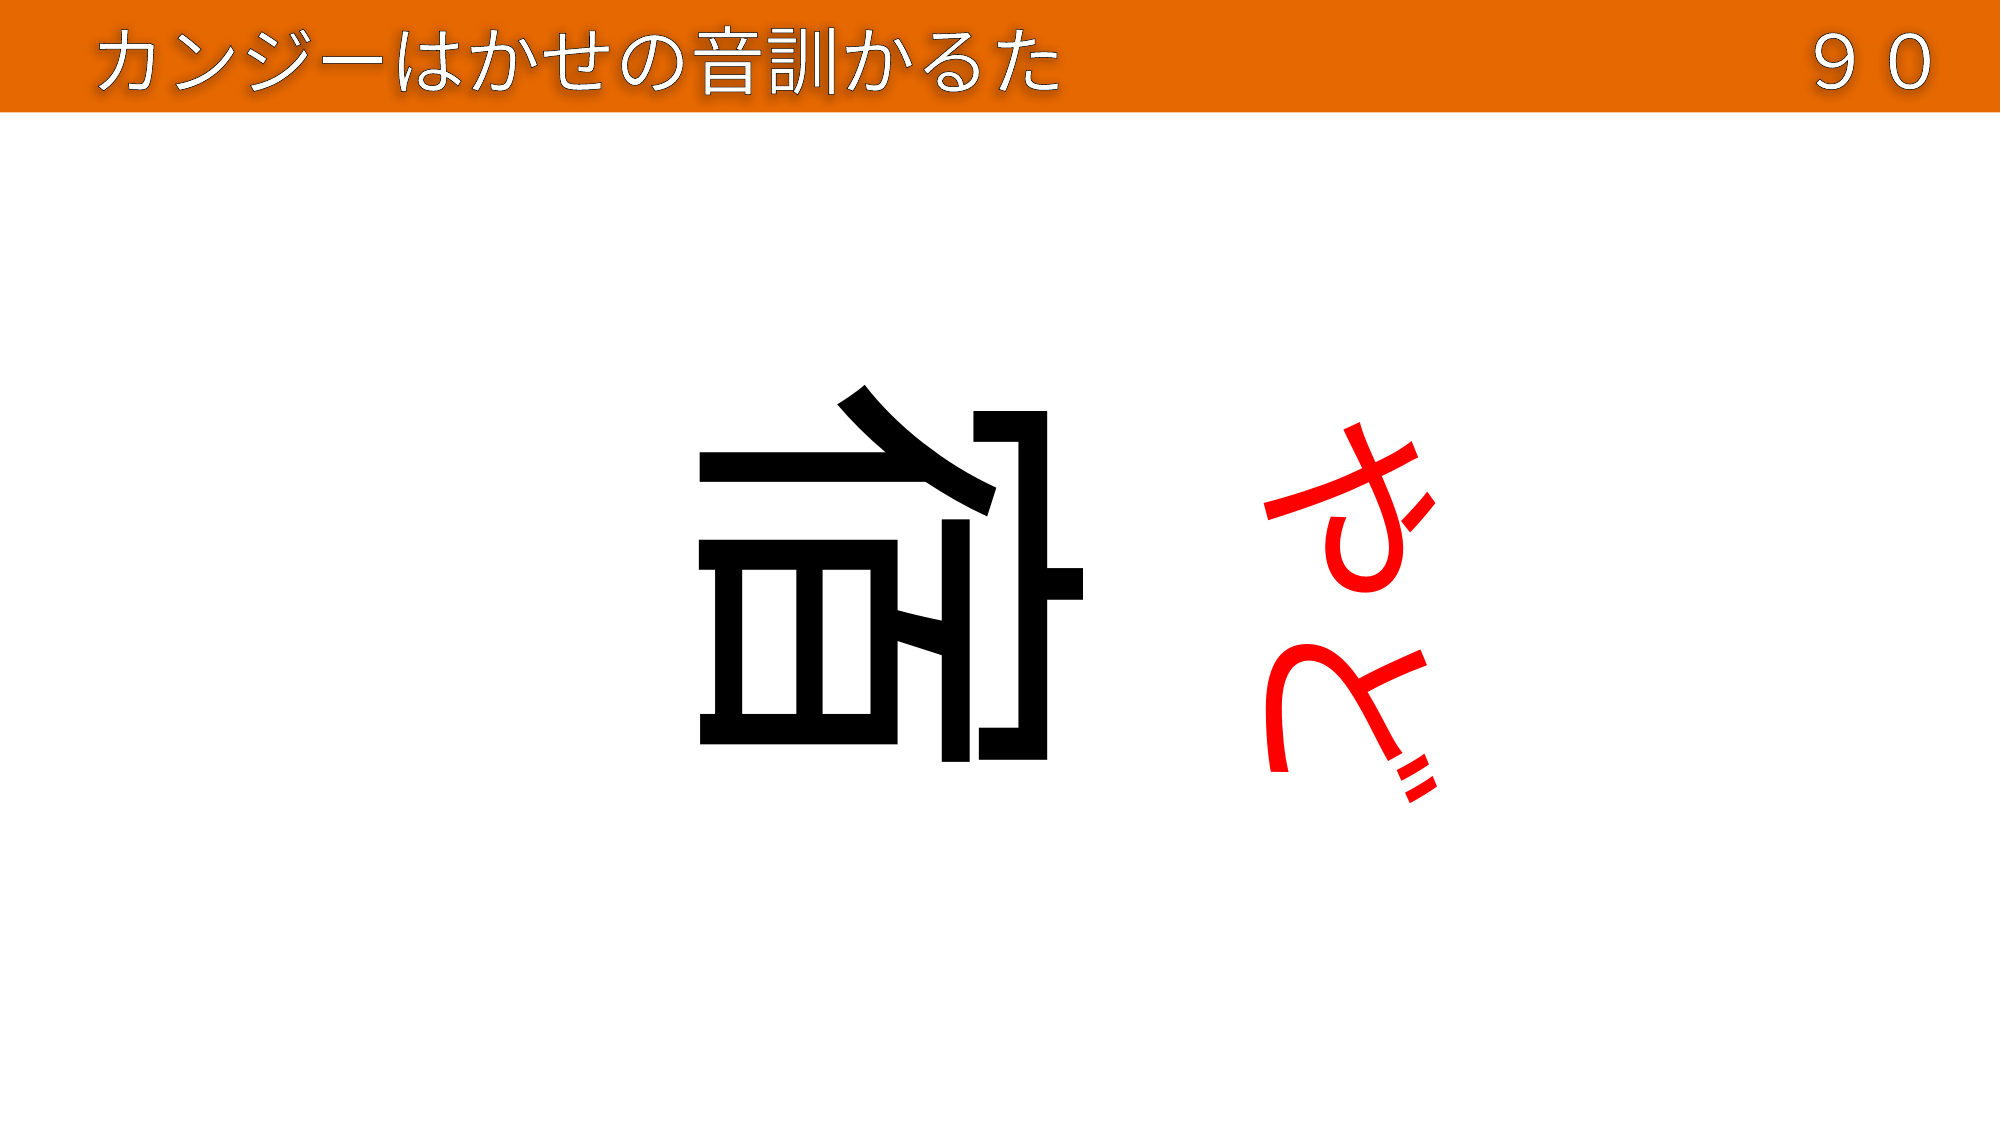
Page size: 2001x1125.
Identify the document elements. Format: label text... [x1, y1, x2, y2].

text_box [0, 0, 2000, 113]
text_box カンジーはかせの音訓かるた [75, 6, 1378, 112]
text_box ９０ [1782, 6, 1963, 112]
text_box 宿 [621, 361, 1158, 1125]
text_box やど [1209, 395, 1482, 882]
